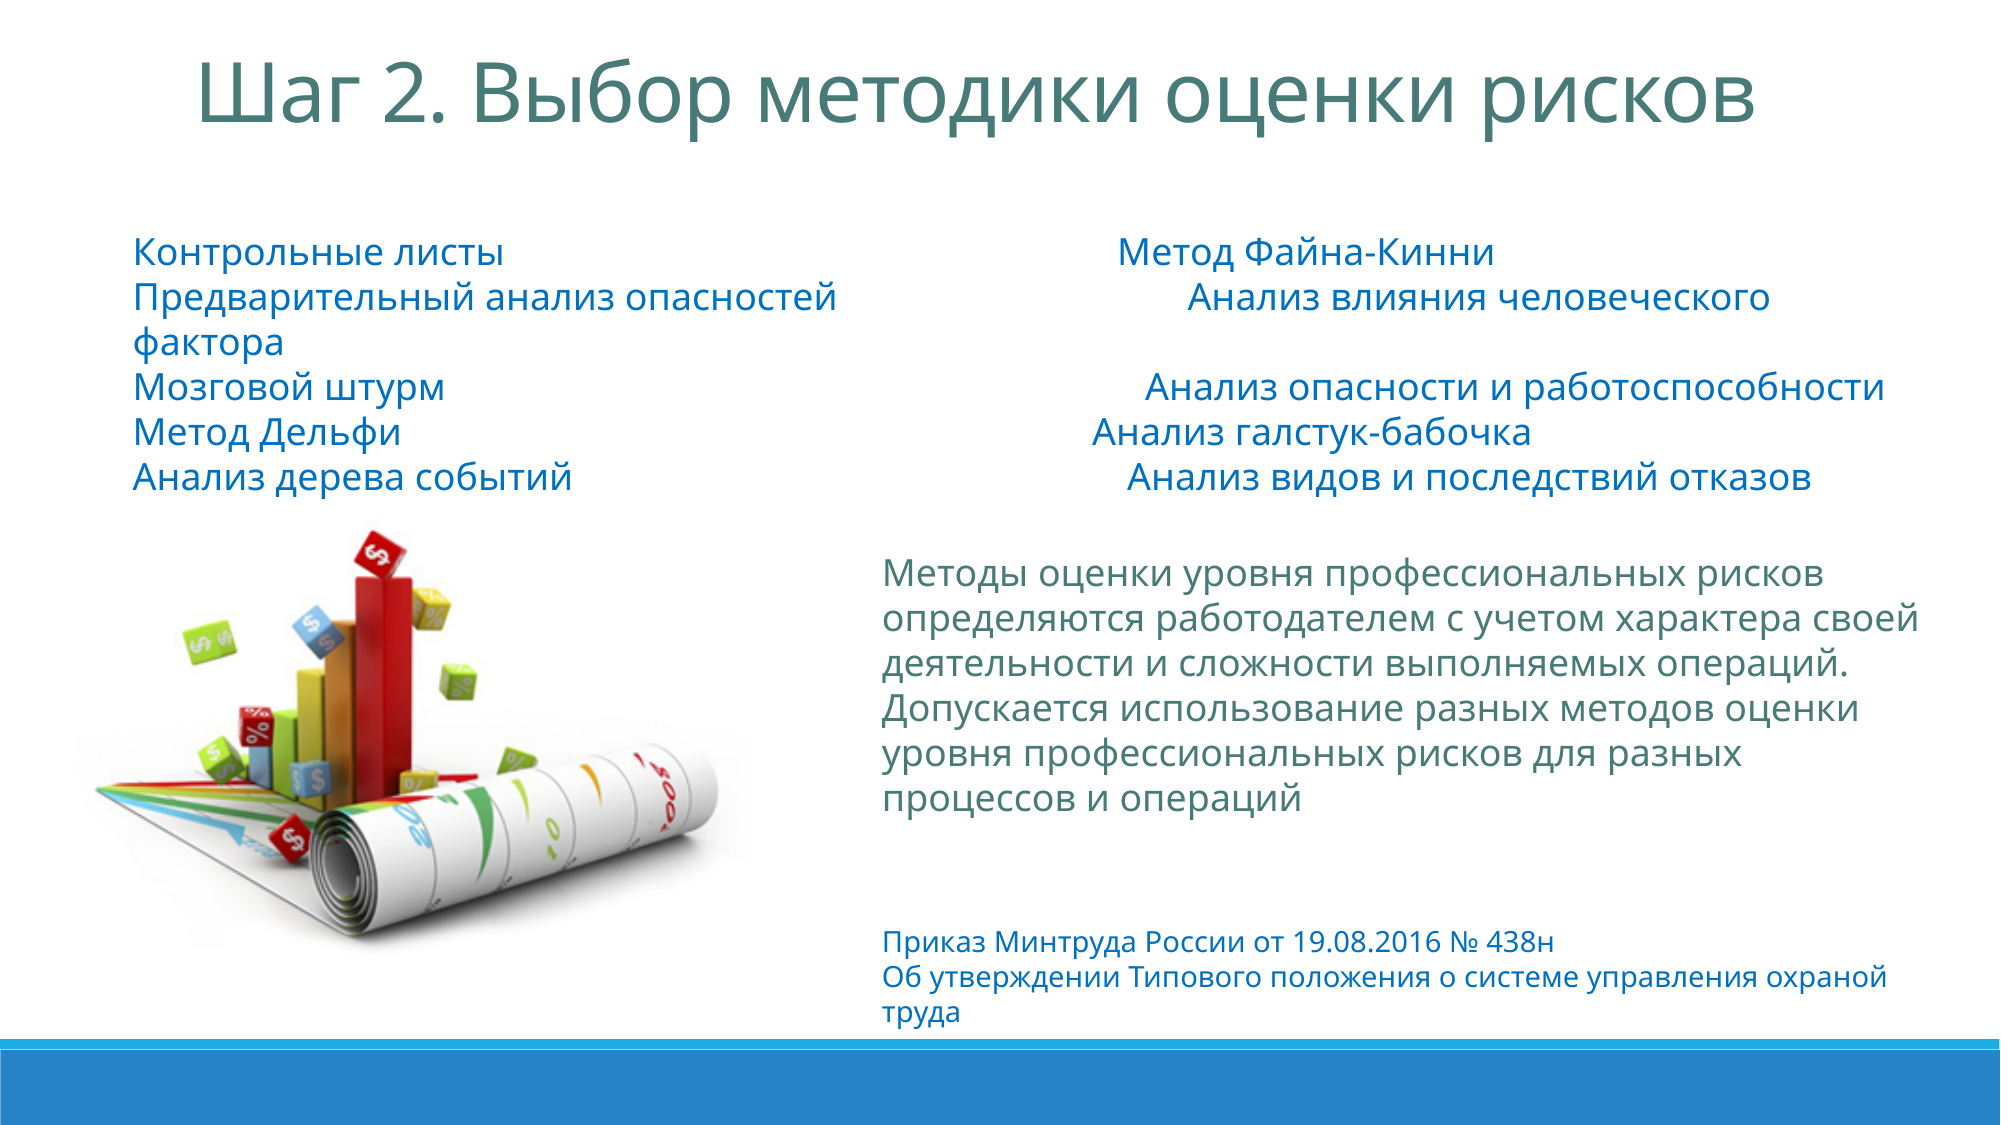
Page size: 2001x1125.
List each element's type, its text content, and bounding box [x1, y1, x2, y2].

text_box Методы оценки уровня профессиональных рисков определяются работодателем с учетом характера своей деятельности и сложности выполняемых операций. Допускается использование разных методов оценки уровня профессиональных рисков для разных процессов и операций Приказ Минтруда России от 19.08.2016 № 438н Об утверждении Типового положения о системе управления охраной труда [867, 551, 1942, 1125]
text_box Контрольные листы Метод Файна-Кинни Предварительный анализ опасностей Анализ влияния человеческого фактора Мозговой штурм Анализ опасности и работоспособности Метод Дельфи Анализ галстук-бабочка Анализ дерева событий Анализ видов и последствий отказов [117, 220, 1942, 551]
text_box Шаг 2. Выбор методики оценки рисков [179, 46, 1830, 285]
picture [0, 501, 818, 964]
